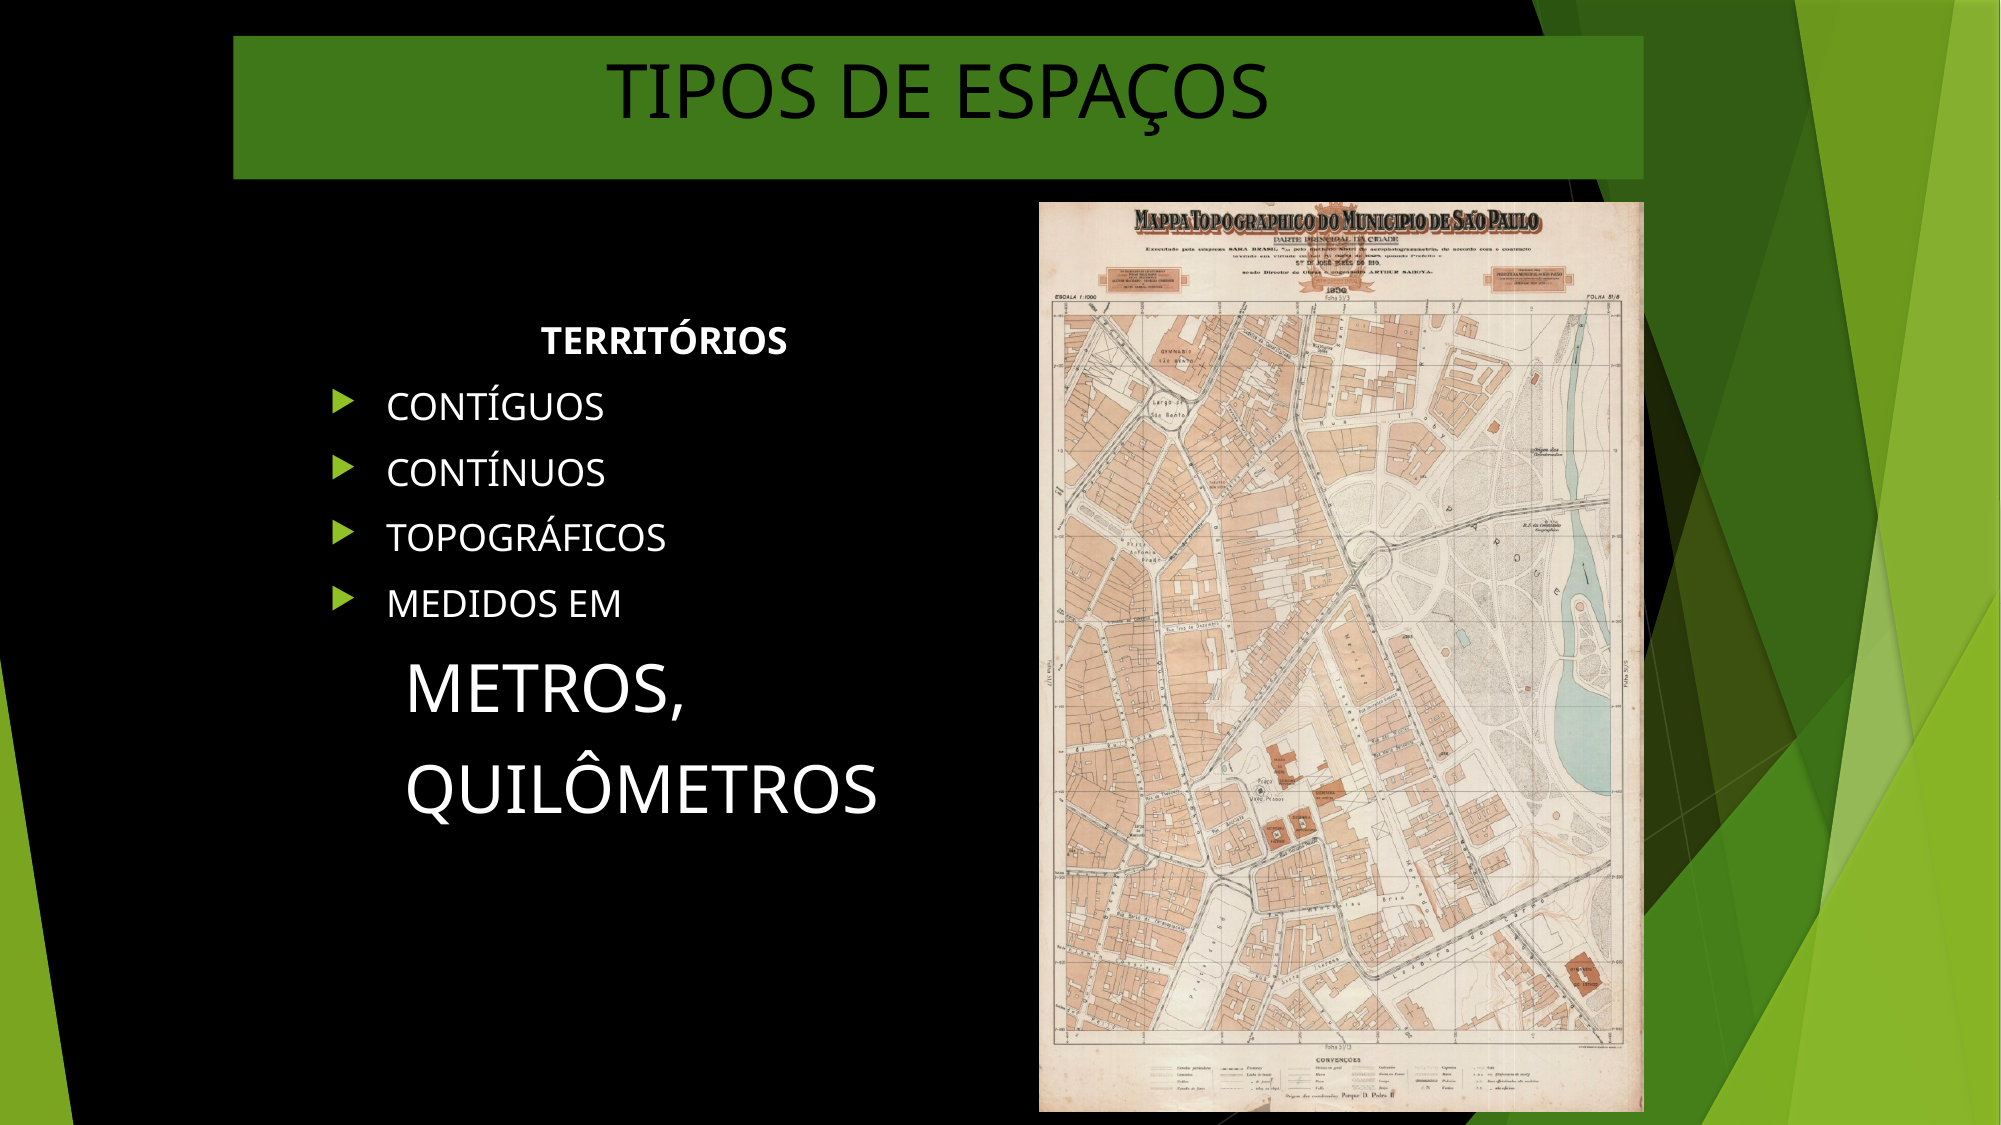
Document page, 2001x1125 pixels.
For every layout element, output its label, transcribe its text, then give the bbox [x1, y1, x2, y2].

title TIPOS DE ESPAÇOS [233, 35, 1644, 180]
list TERRITÓRIOS CONTÍGUOS CONTÍNUOS TOPOGRÁFICOS MEDIDOS EM METROS, QUILÔMETROS [314, 243, 1024, 1000]
picture [1038, 202, 1645, 1113]
